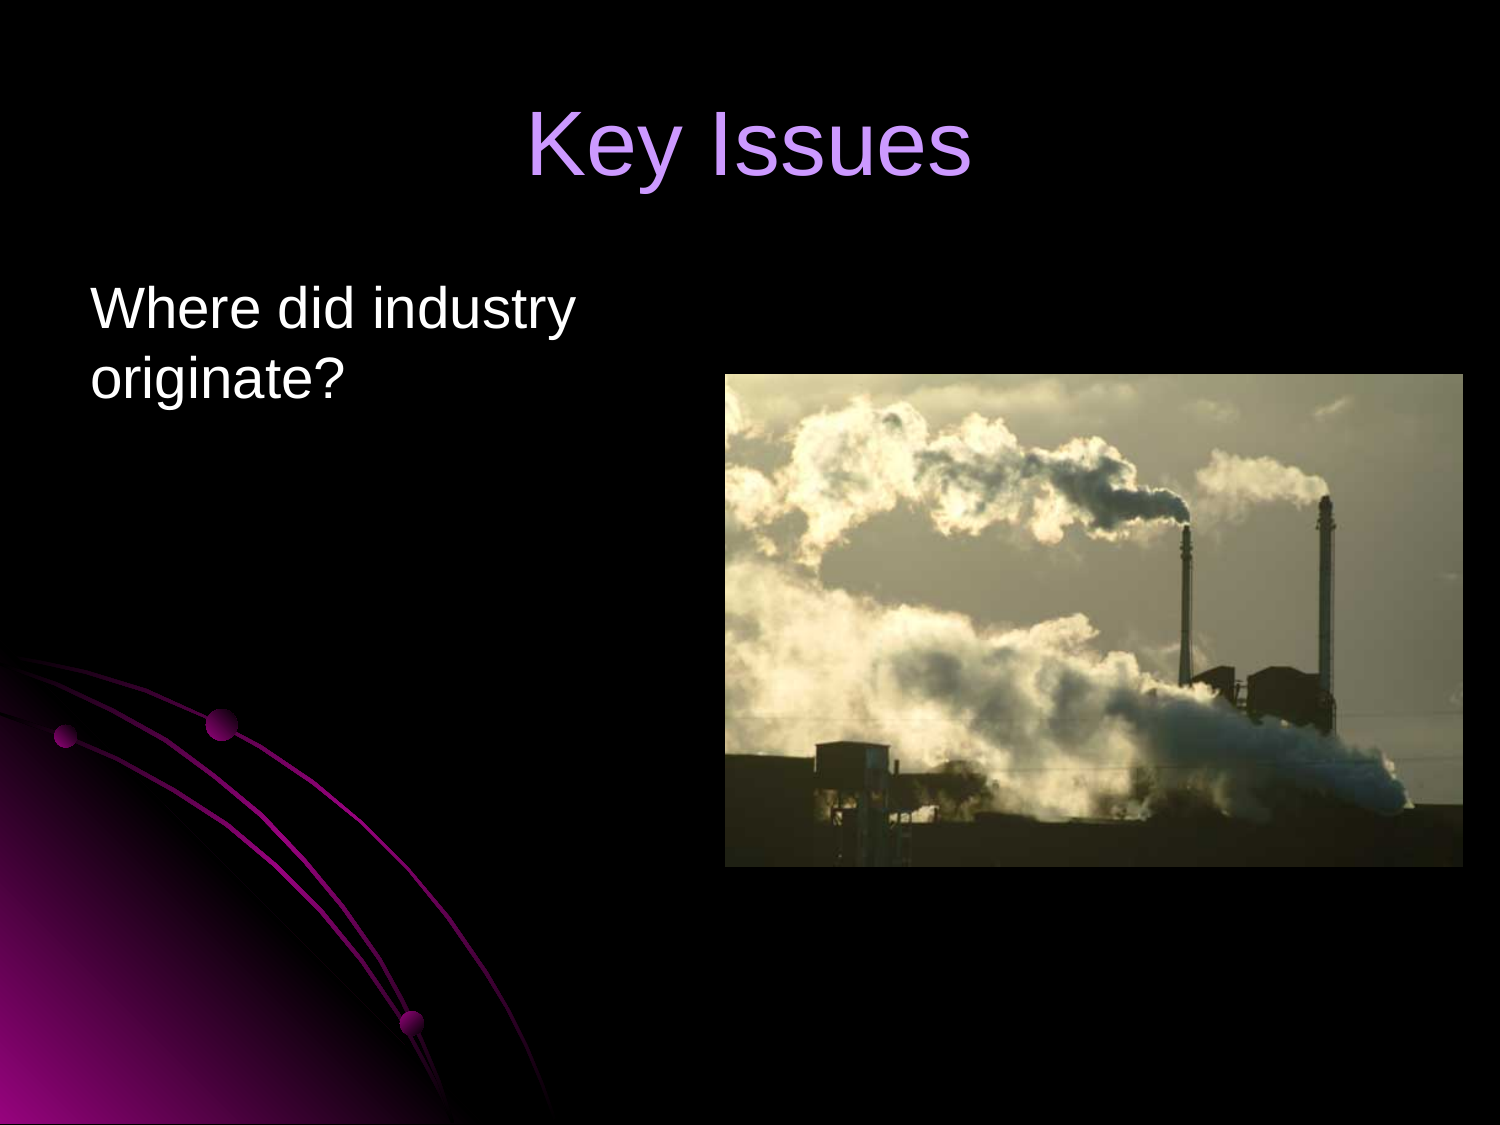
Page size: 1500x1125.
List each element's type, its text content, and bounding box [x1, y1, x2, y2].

list Where did industry originate? [75, 262, 738, 1006]
title Key Issues [75, 45, 1425, 233]
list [724, 374, 1463, 867]
